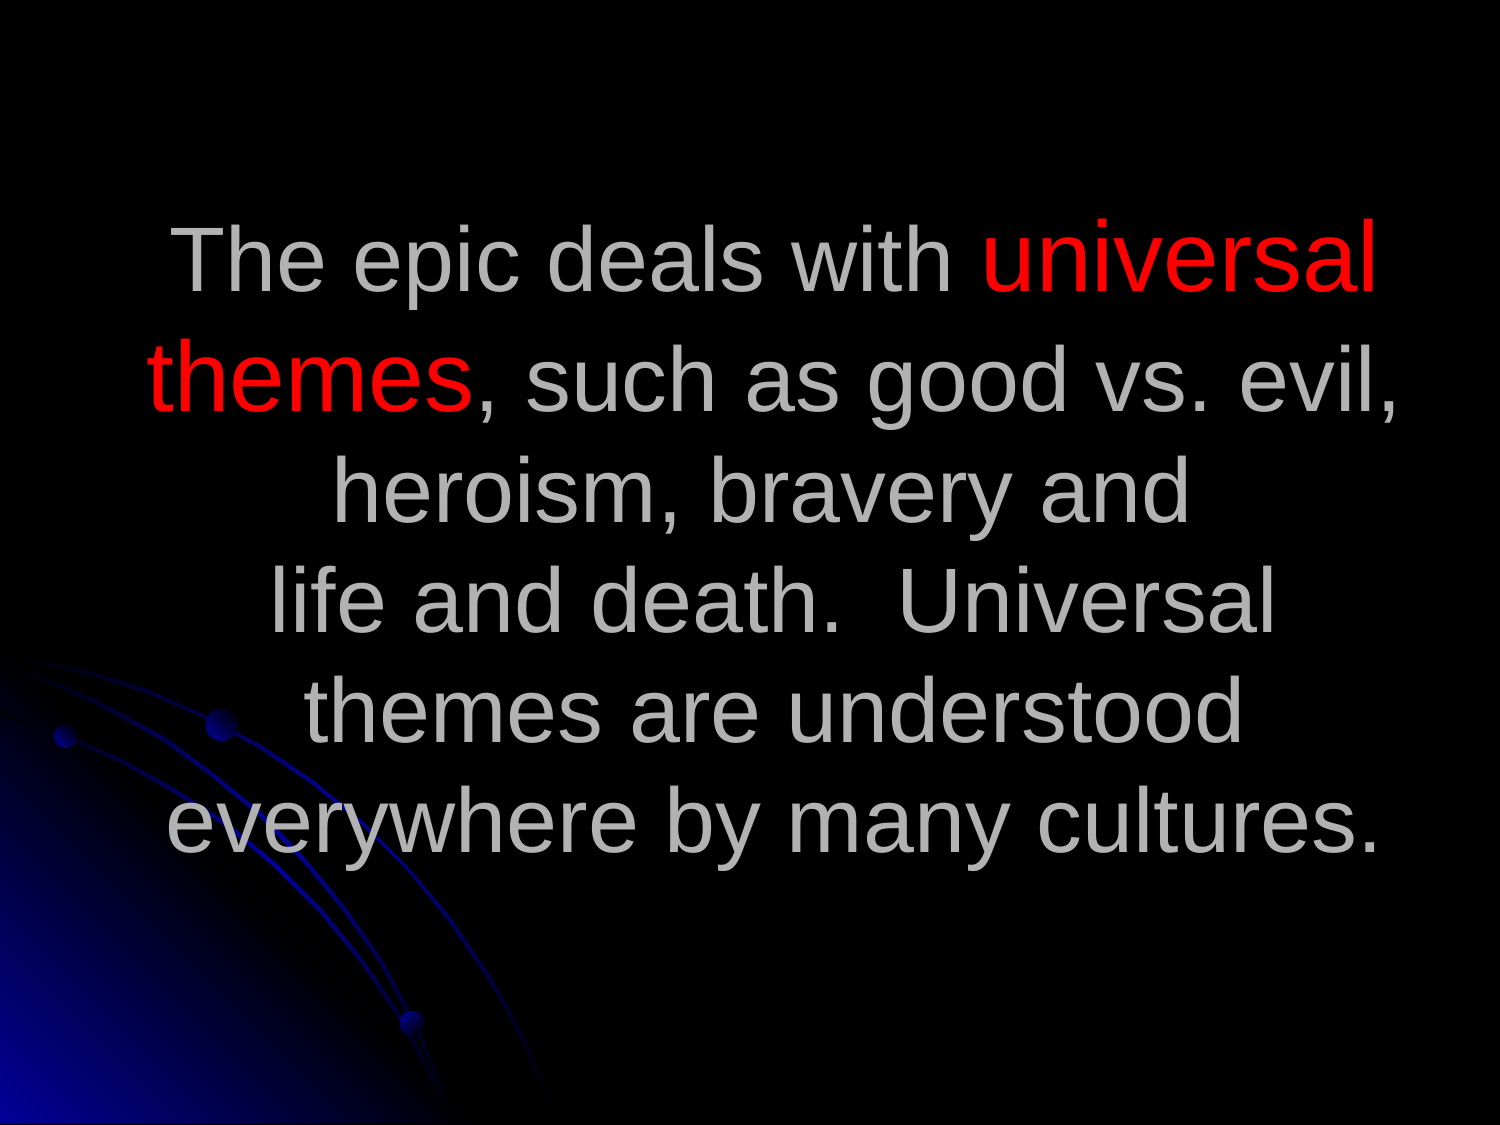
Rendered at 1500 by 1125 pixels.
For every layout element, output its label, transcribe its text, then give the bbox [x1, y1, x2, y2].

title The epic deals with universal themes, such as good vs. evil, heroism, bravery and life and death. Universal themes are understood everywhere by many cultures. [99, 99, 1450, 963]
